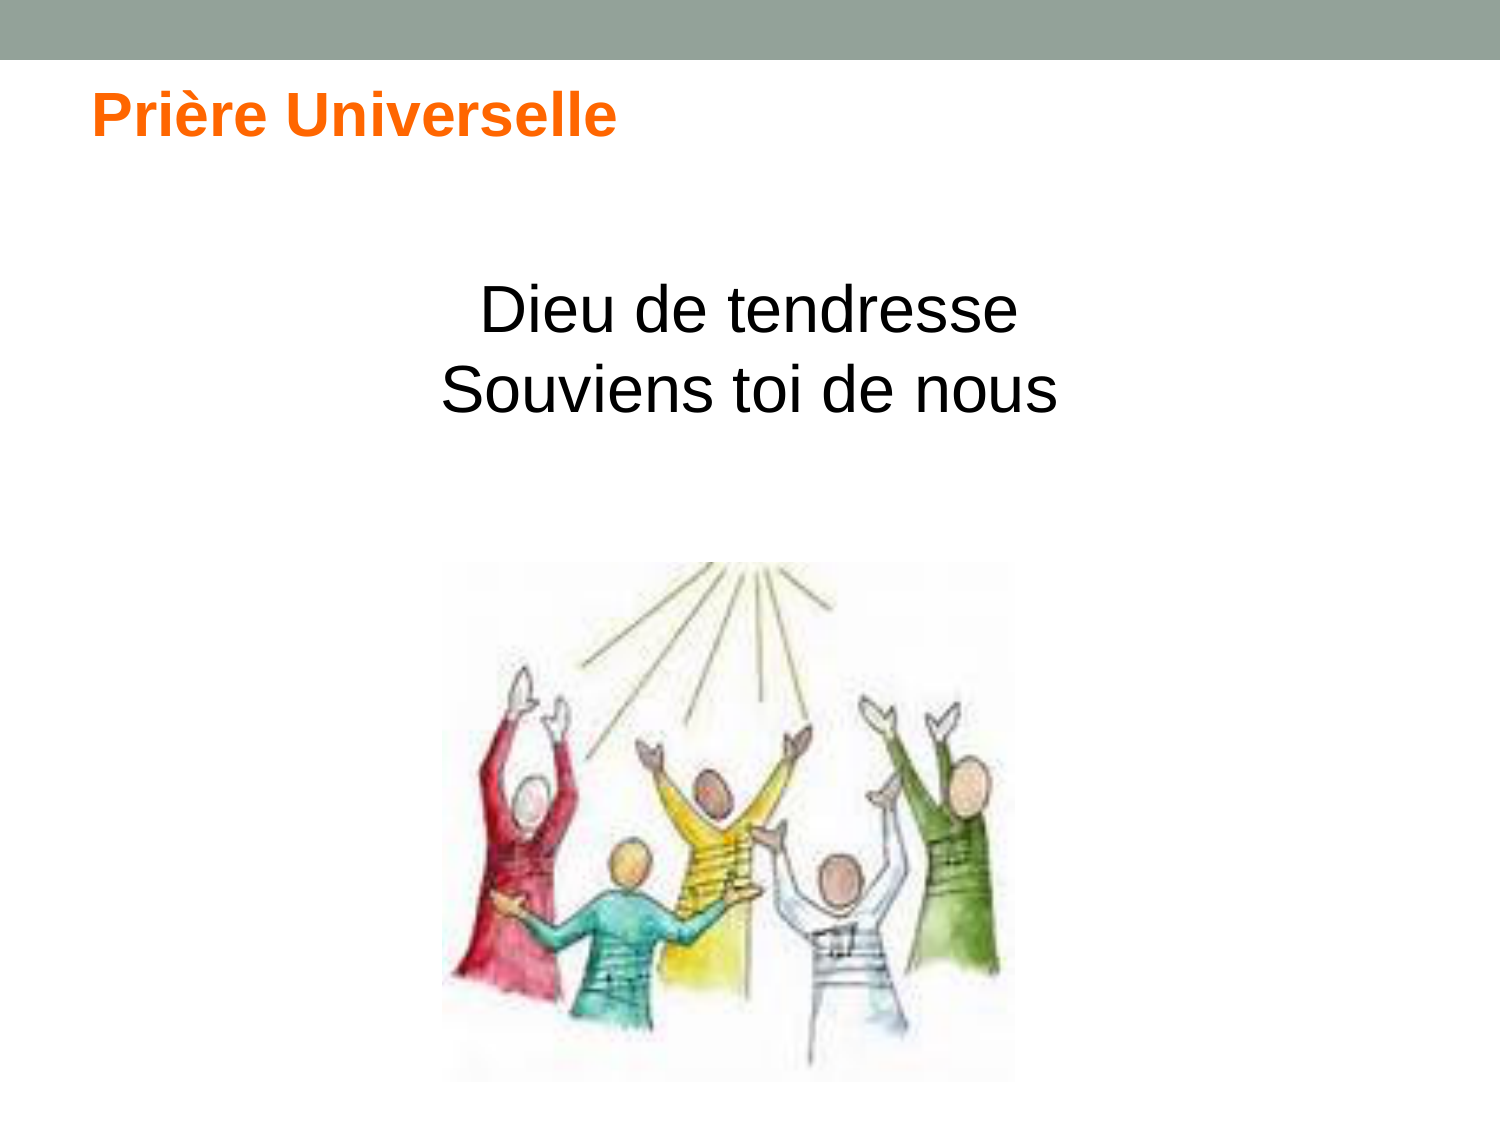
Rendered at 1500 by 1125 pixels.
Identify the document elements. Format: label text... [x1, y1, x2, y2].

title Prière Universelle [76, 66, 1427, 229]
text_box Dieu de tendresse Souviens toi de nous [159, 258, 1341, 434]
picture [442, 562, 1016, 1082]
text_box [123, 184, 1399, 624]
